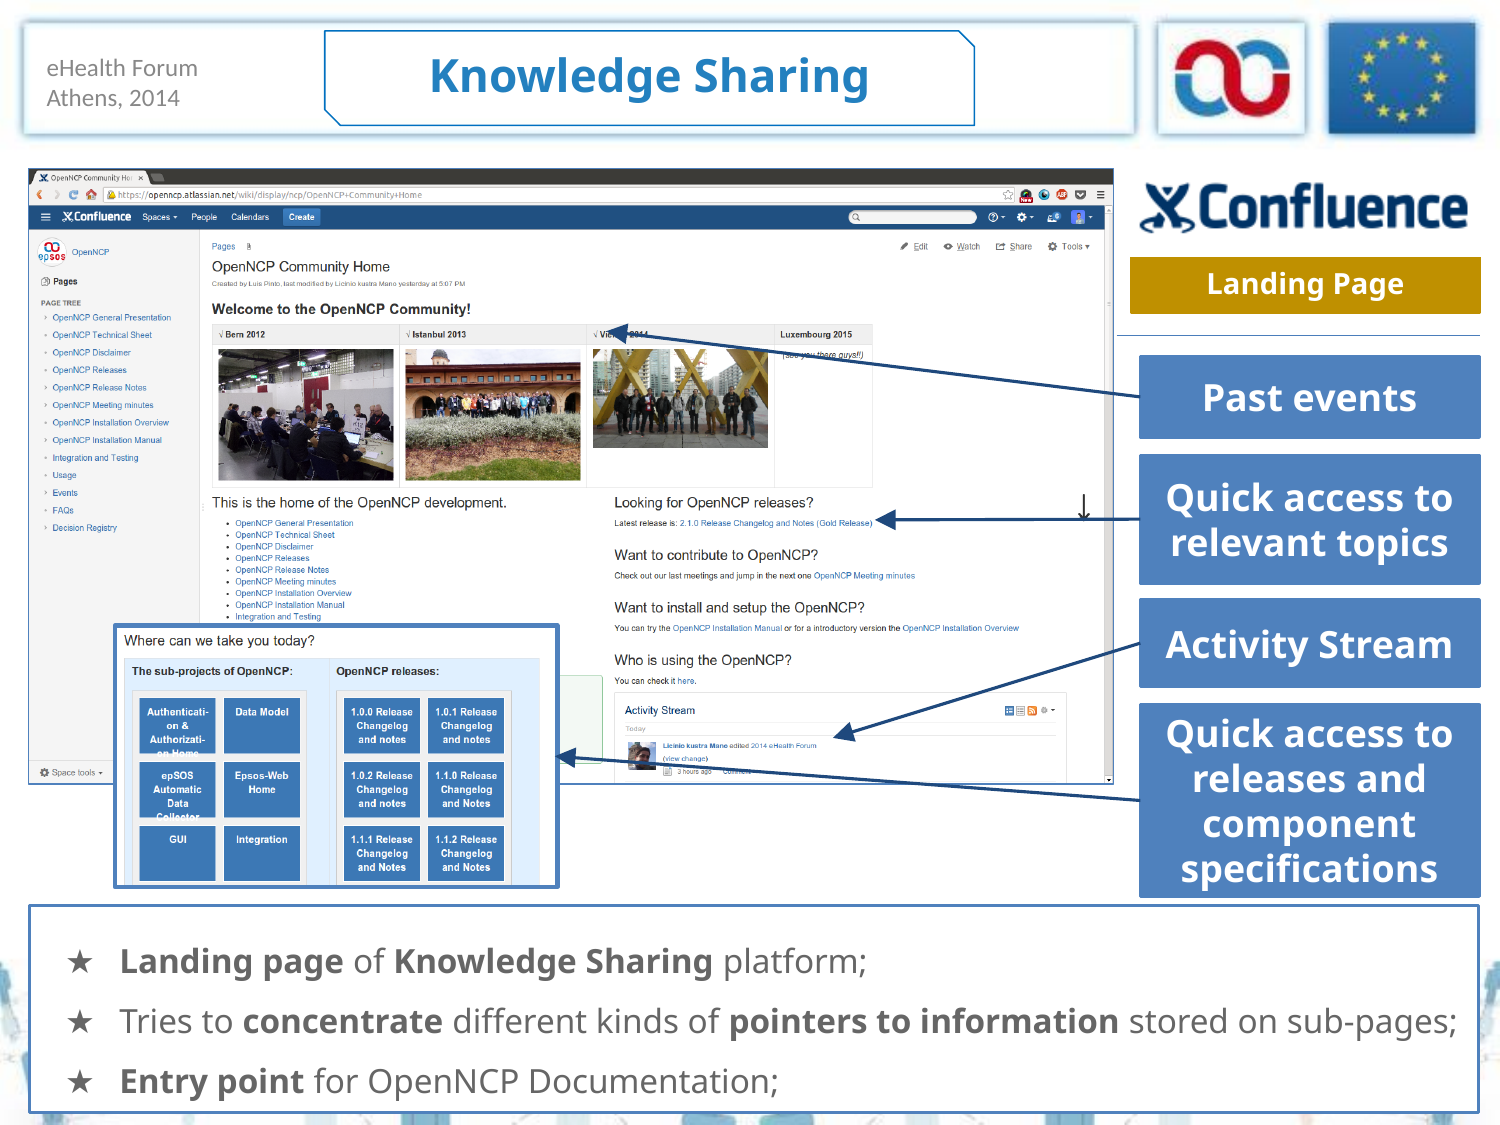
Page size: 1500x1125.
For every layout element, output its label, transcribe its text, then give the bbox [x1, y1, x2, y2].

text_box Activity Stream [1140, 600, 1479, 687]
text_box Landing Page [1131, 265, 1479, 313]
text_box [832, 642, 1141, 739]
text_box Past events [1140, 356, 1479, 437]
text_box Quick access to relevant topics [1140, 455, 1479, 583]
text_box Quick access to releases and component specifications [1140, 704, 1479, 897]
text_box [554, 755, 1141, 801]
slide_number eHealth Forum Athens, 2014 [31, 34, 220, 129]
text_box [606, 330, 1141, 398]
picture [0, 0, 1500, 1125]
text_box Landing page of Knowledge Sharing platform; Tries to concentrate different kinds of pointers to information stored on sub-pages; Entry point for OpenNCP Documentation; [29, 905, 1479, 1113]
text_box Knowledge Sharing [324, 30, 975, 126]
